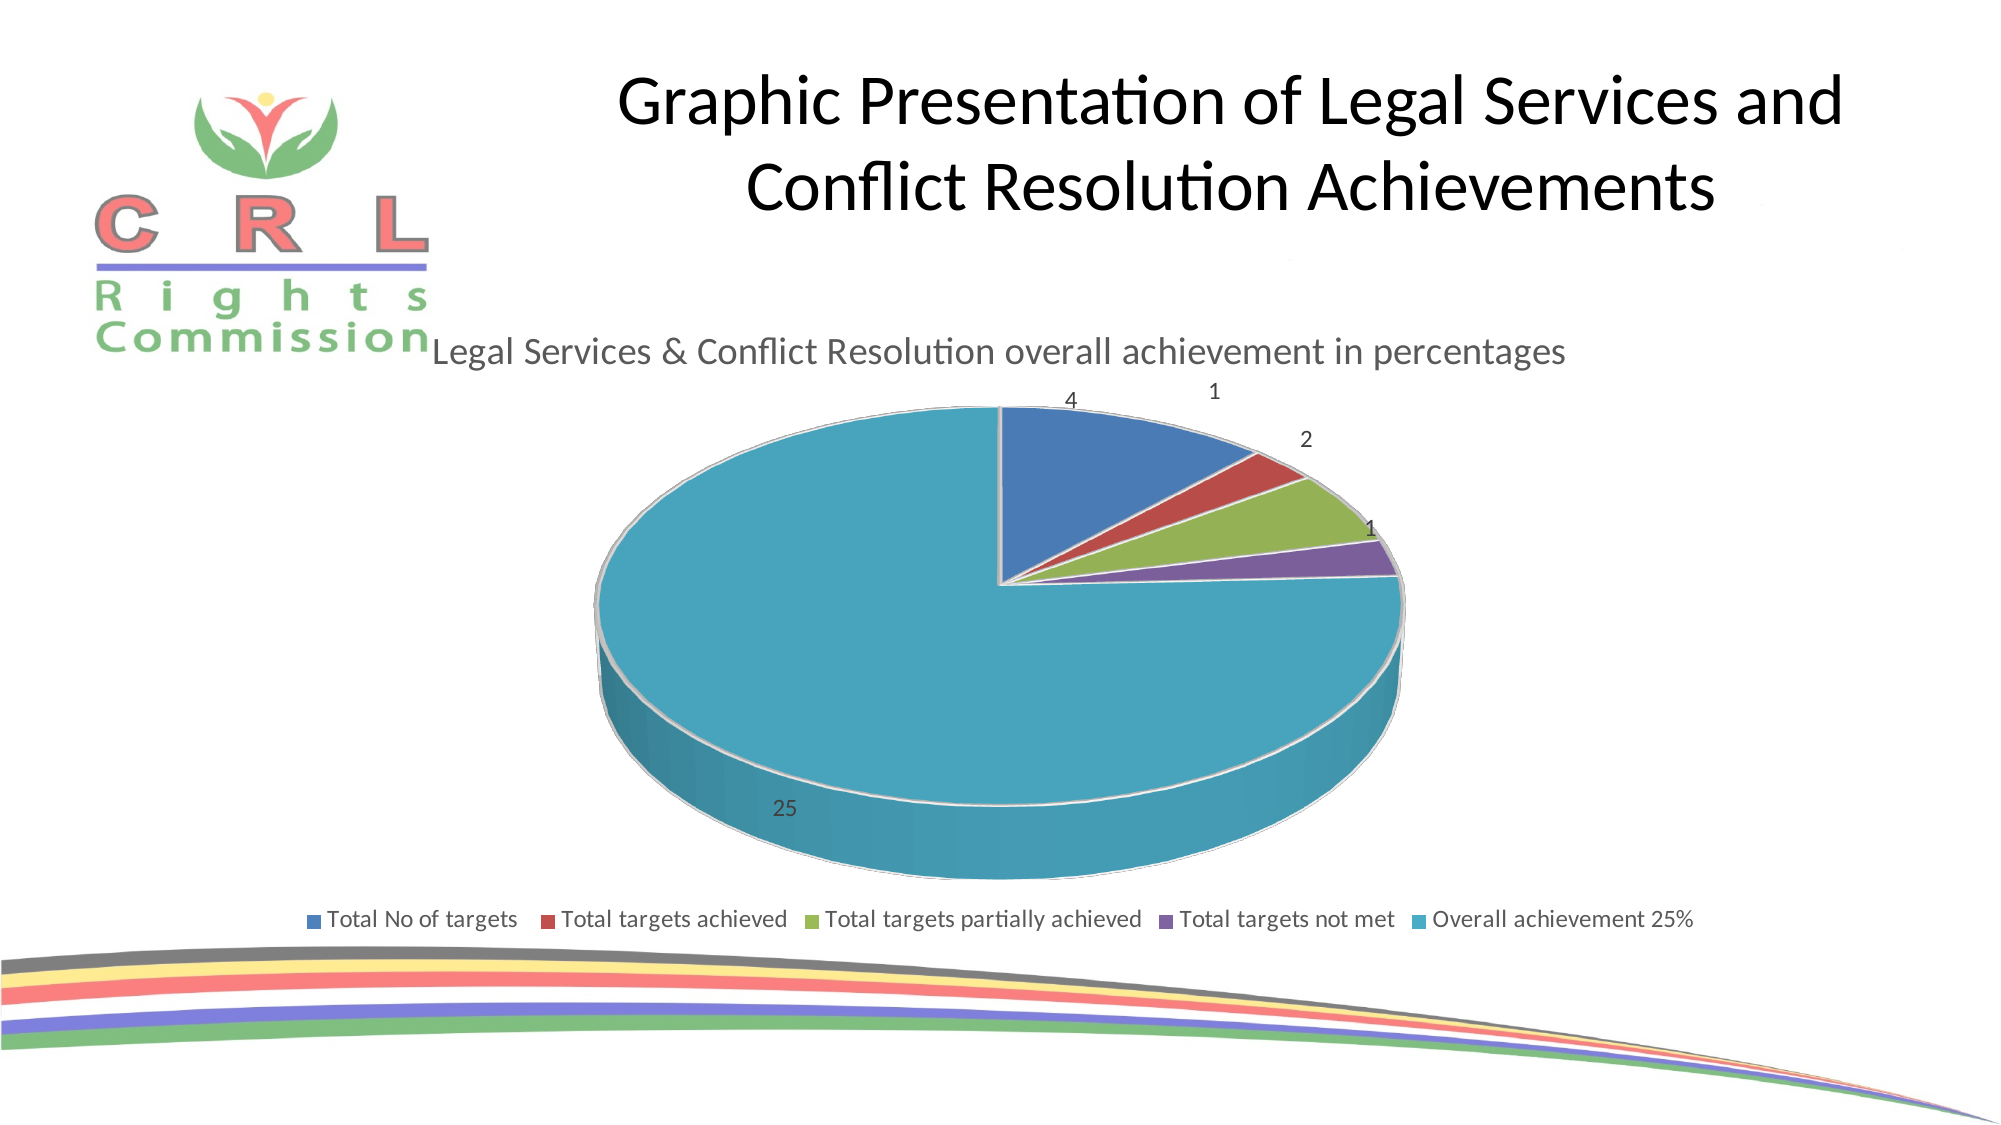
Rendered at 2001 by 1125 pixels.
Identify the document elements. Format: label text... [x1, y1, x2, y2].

table_cell Target met [0, 0, 2000, 1125]
title Graphic Presentation of Legal Services and Conflict Resolution Achievements [562, 45, 1900, 233]
chart [99, 302, 1901, 941]
